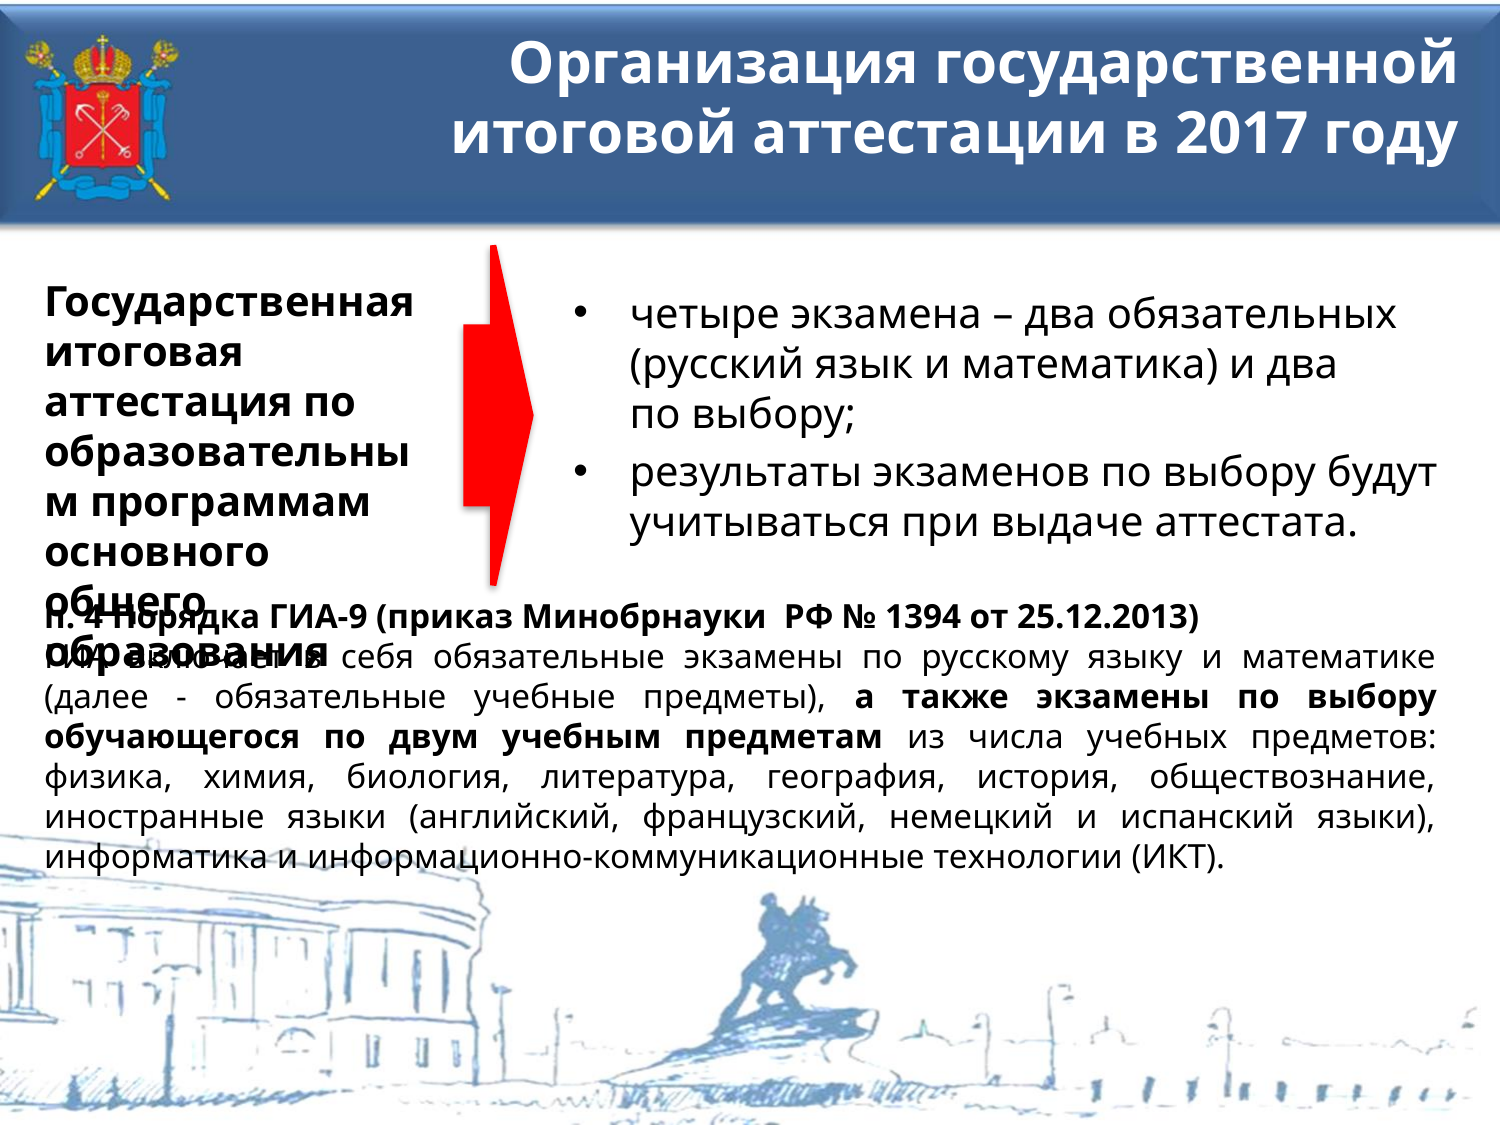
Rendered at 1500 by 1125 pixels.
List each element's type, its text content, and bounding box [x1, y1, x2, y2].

text_box Организация государственной итоговой аттестации в 2017 году [277, 54, 1474, 197]
text_box Государственная итоговая аттестация по образовательным программам основного общего образования [29, 267, 455, 588]
picture [0, 0, 1500, 1125]
list четыре экзамена – два обязательных (русский язык и математика) и два по выбору; результаты экзаменов по выбору будут учитываться при выдаче аттестата. [558, 278, 1470, 575]
text_box п. 4 Порядка ГИА-9 (приказ Минобрнауки РФ № 1394 от 25.12.2013) ГИА включает в себя обязательные экзамены по русскому языку и математике (далее - обязательные учебные предметы), а также экзамены по выбору обучающегося по двум учебным предметам из числа учебных предметов: физика, химия, биология, литература, география, история, обществознание, иностранные языки (английский, французский, немецкий и испанский языки), информатика и информационно-коммуникационные технологии (ИКТ). [29, 588, 1453, 923]
text_box [466, 245, 531, 586]
